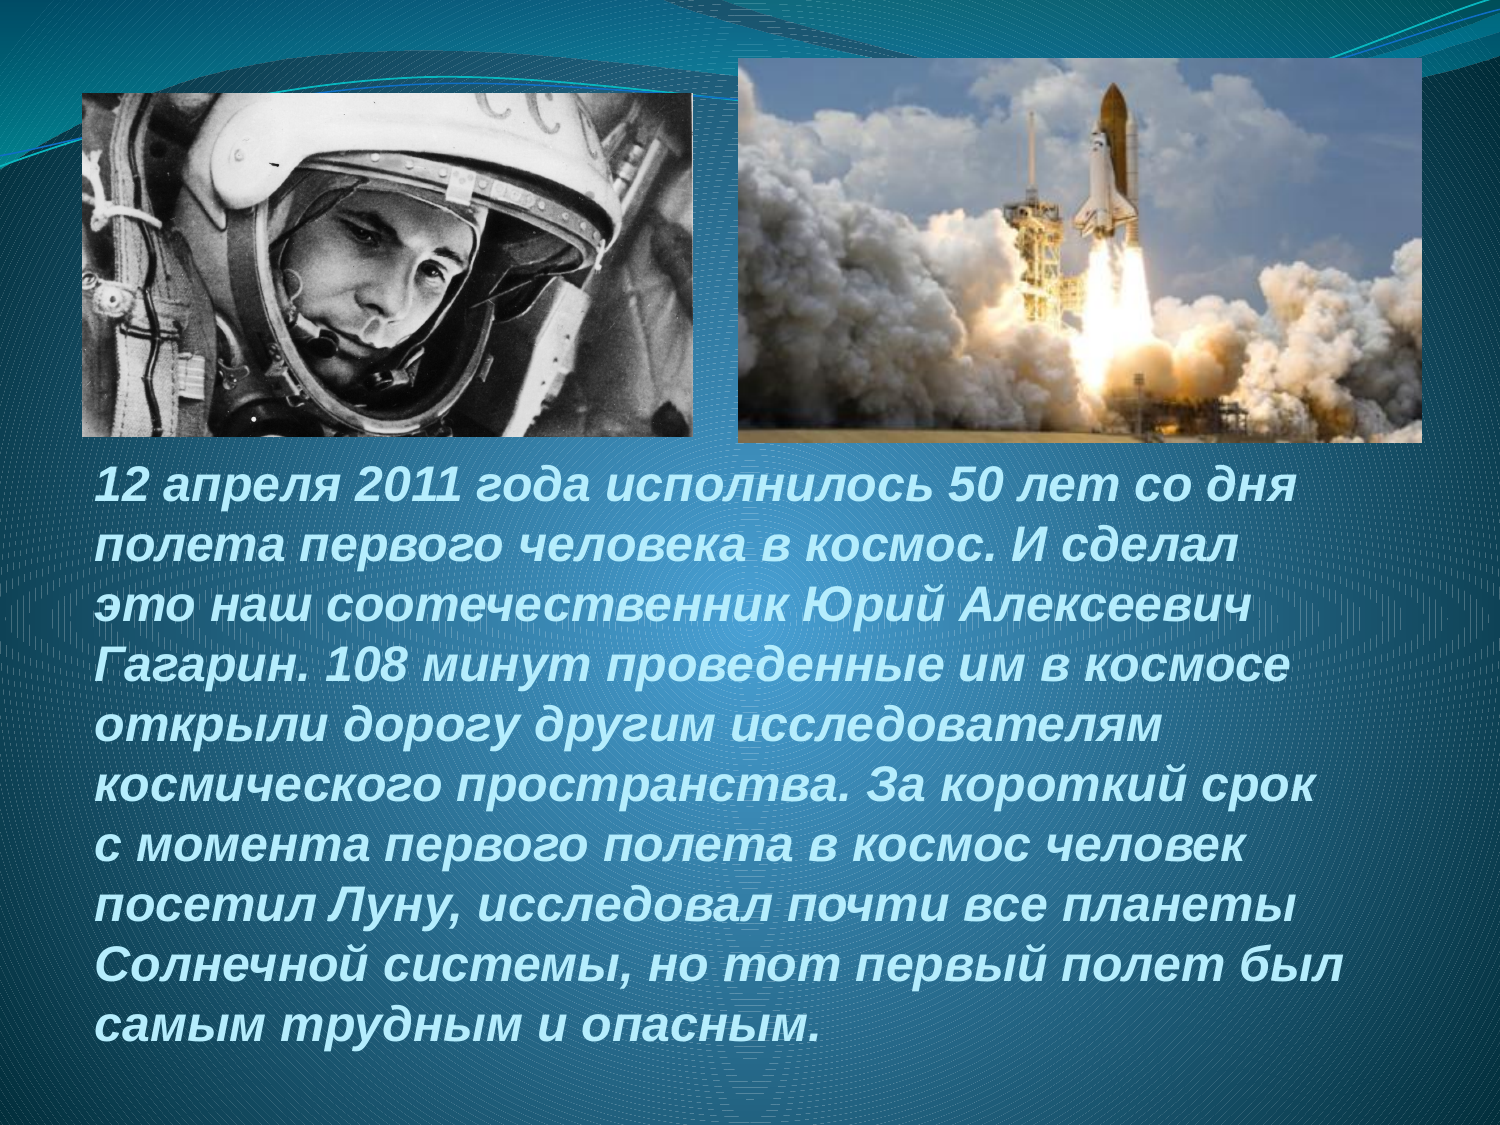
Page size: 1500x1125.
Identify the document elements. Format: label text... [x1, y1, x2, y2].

picture [81, 93, 693, 437]
list 12 апреля 2011 года исполнилось 50 лет со дня полета первого человека в космос. И сделал это наш соотечественник Юрий Алексеевич Гагарин. 108 минут проведенные им в космосе открыли дорогу другим исследователям космического пространства. За короткий срок с момента первого полета в космос человек посетил Луну, исследовал почти все планеты Солнечной системы, но тот первый полет был самым трудным и опасным. [86, 443, 1362, 692]
picture [738, 58, 1422, 443]
